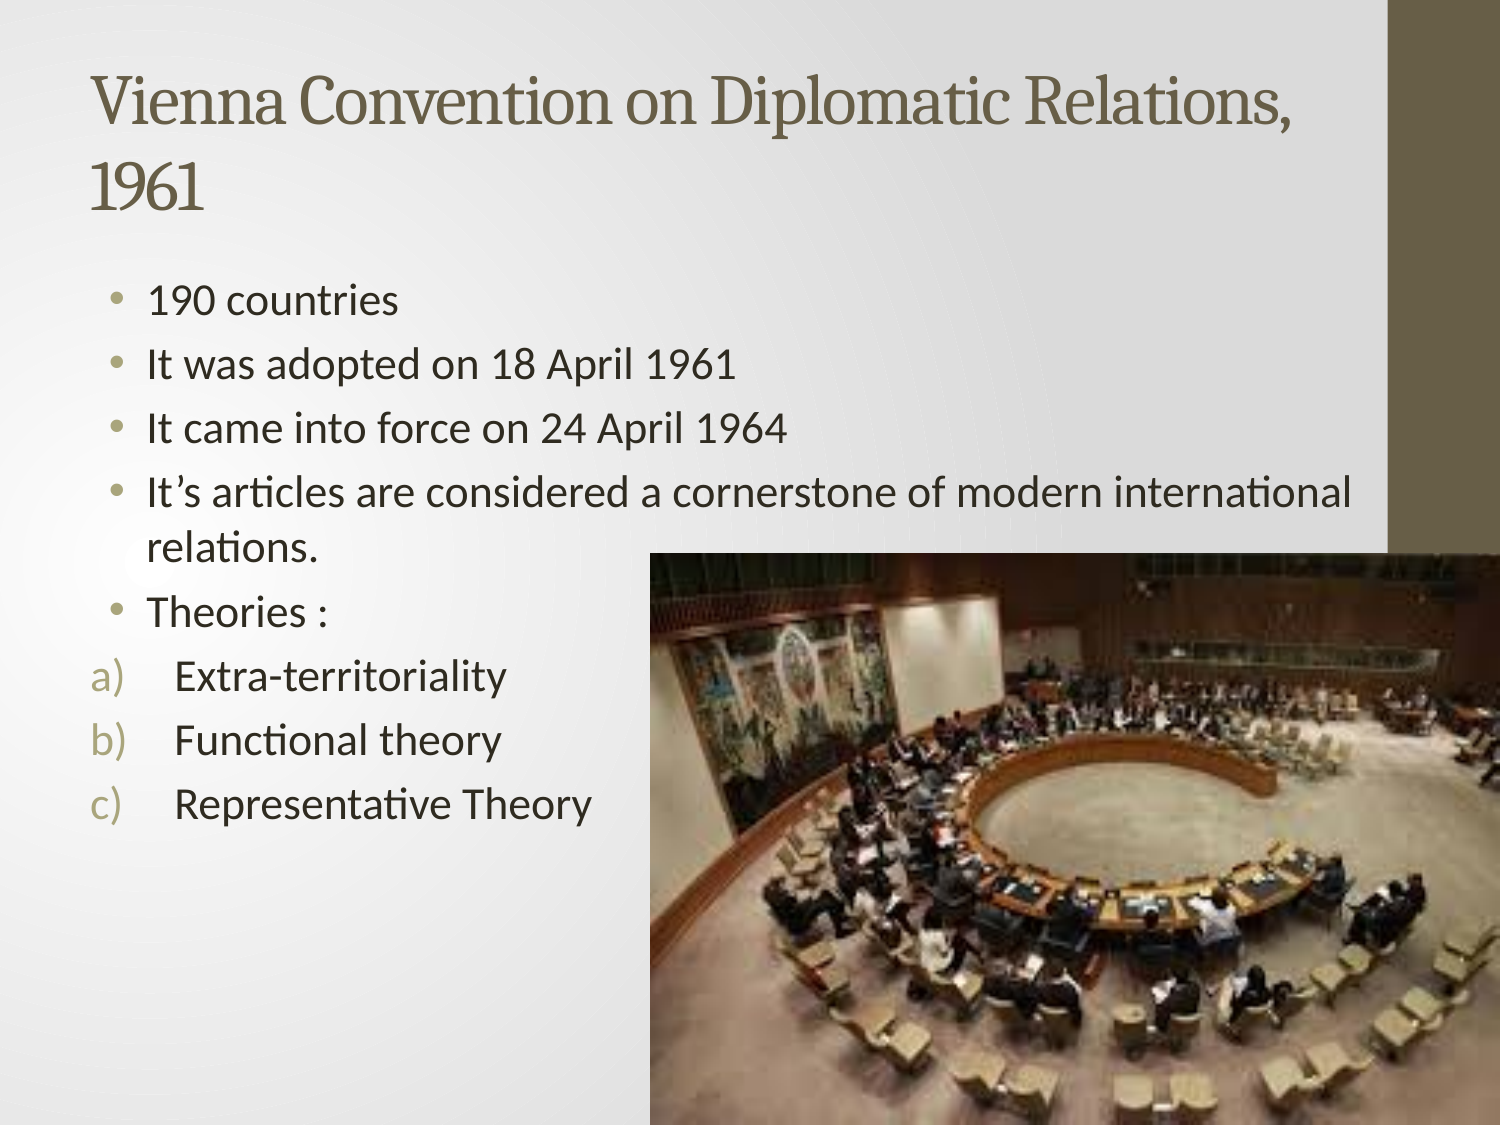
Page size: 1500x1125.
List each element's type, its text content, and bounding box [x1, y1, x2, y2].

title Vienna Convention on Diplomatic Relations, 1961 [75, 45, 1325, 233]
list 190 countries It was adopted on 18 April 1961 It came into force on 24 April 1964 It’s articles are considered a cornerstone of modern international relations. Theories : Extra-territoriality Functional theory Representative Theory [75, 262, 1425, 1055]
picture [649, 553, 1500, 1125]
